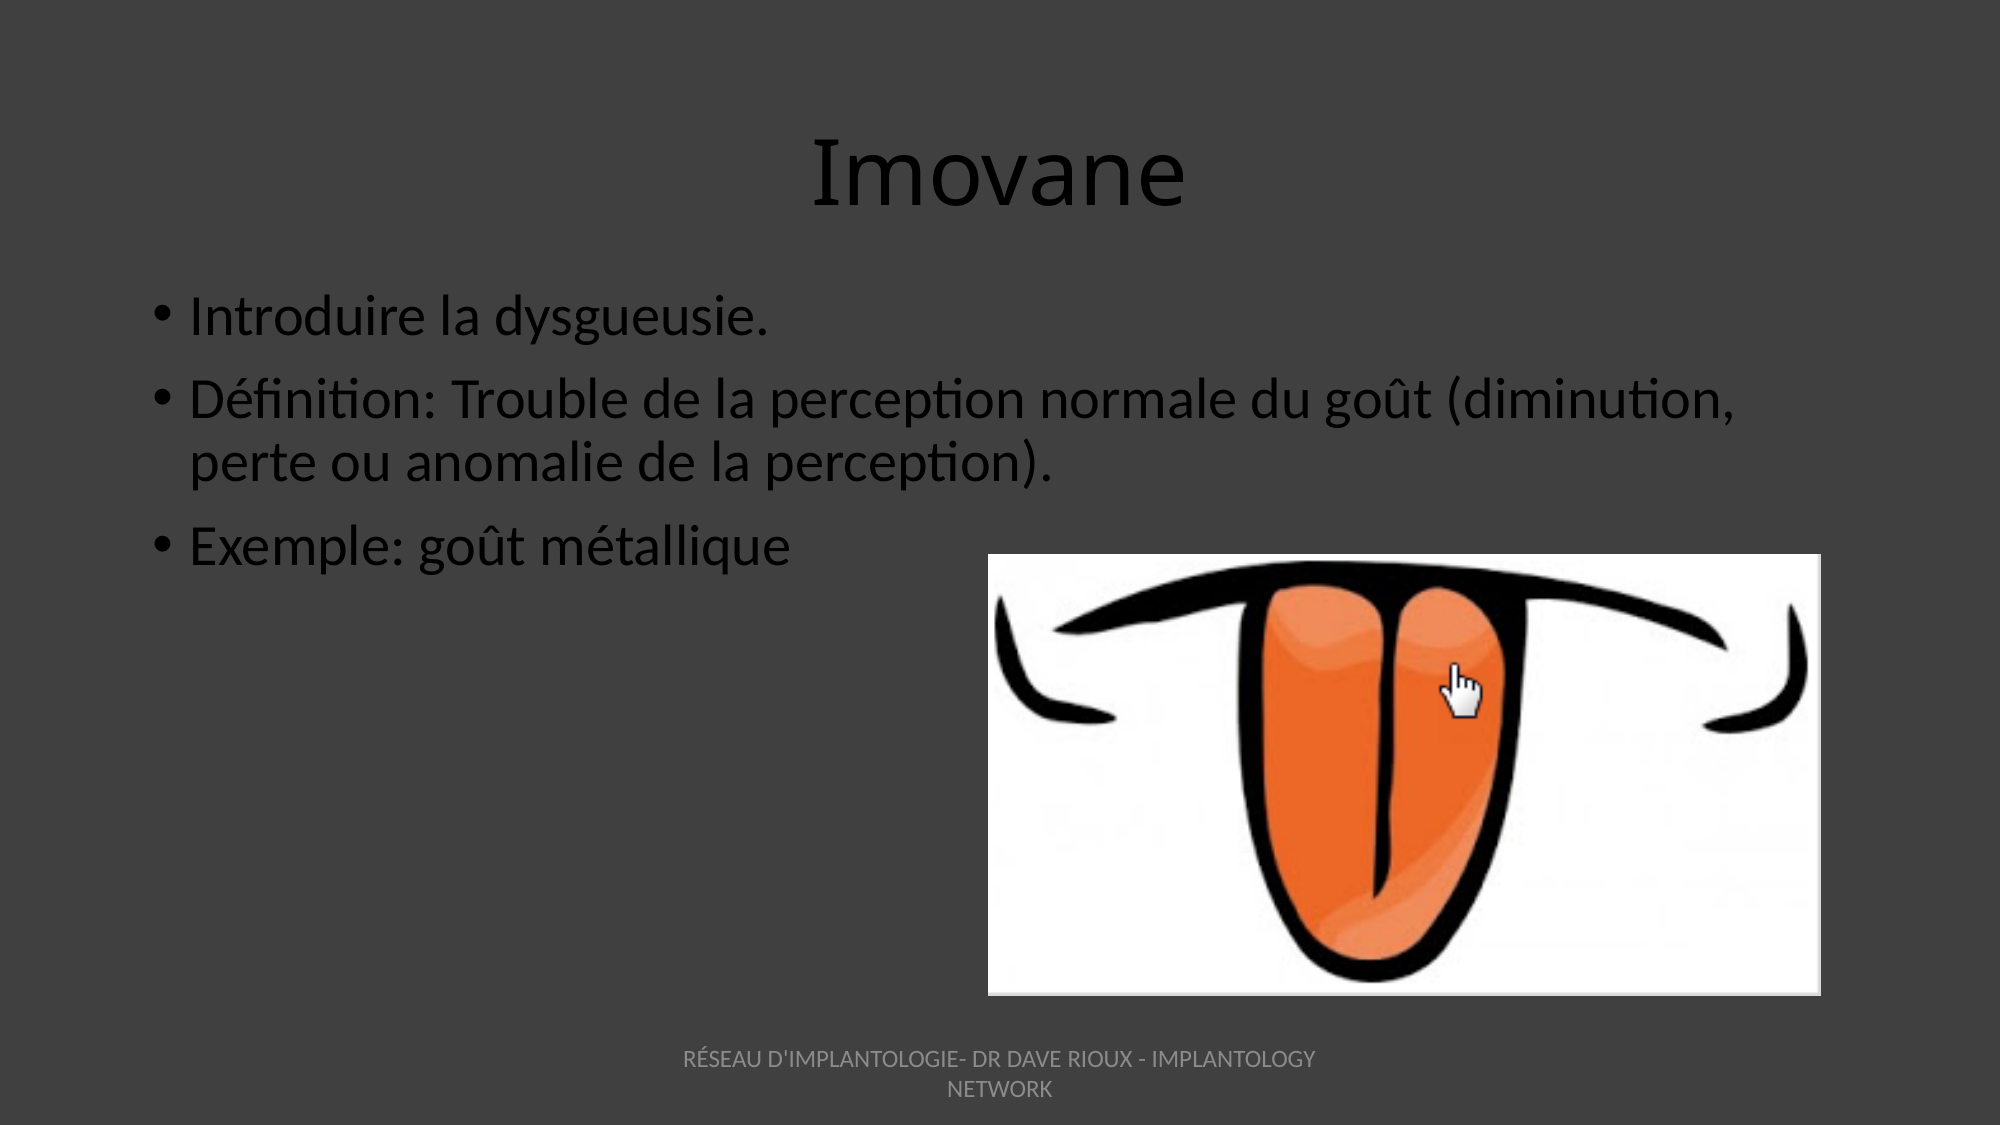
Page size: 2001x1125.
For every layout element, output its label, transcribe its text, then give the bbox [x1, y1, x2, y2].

text_box Imovane [137, 59, 1863, 277]
text_box Introduire la dysgueusie. Définition: Trouble de la perception normale du goût (diminution, perte ou anomalie de la perception). Exemple: goût métallique [137, 277, 1863, 991]
text_box RÉSEAU D'IMPLANTOLOGIE- DR DAVE RIOUX - IMPLANTOLOGY NETWORK [662, 1042, 1338, 1103]
picture [988, 554, 1821, 997]
